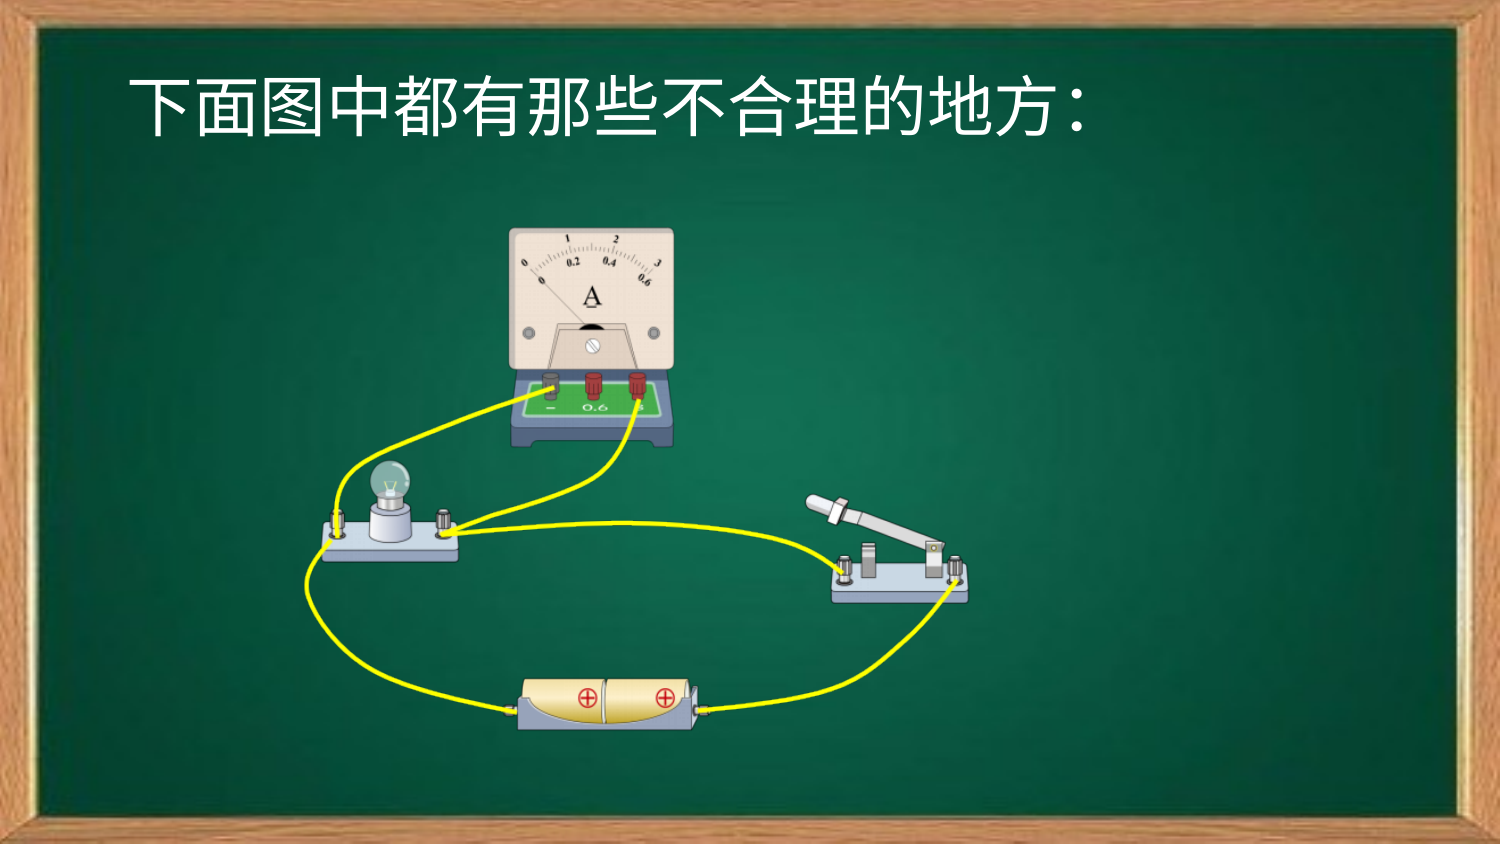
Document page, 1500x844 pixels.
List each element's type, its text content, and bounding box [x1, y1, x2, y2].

picture [0, 0, 1500, 844]
text_box 下面图中都有那些不合理的地方： [126, 45, 1499, 146]
